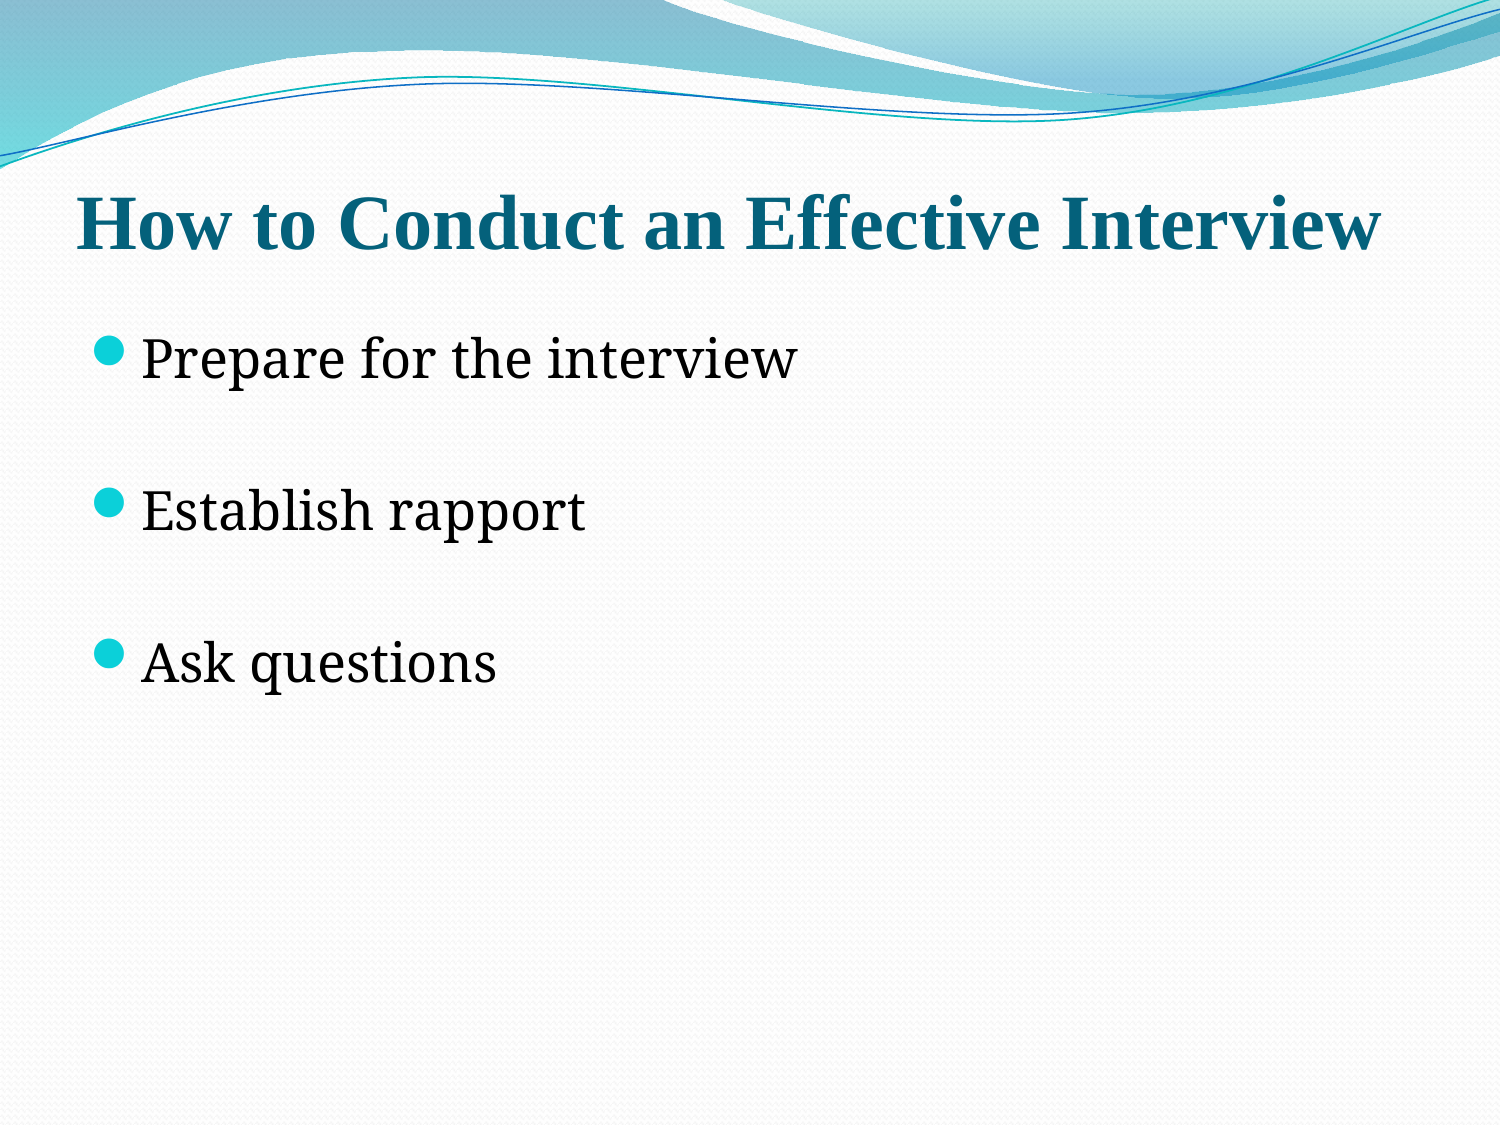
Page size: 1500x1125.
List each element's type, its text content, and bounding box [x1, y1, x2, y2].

title How to Conduct an Effective Interview [76, 78, 1427, 266]
list Prepare for the interview Establish rapport Ask questions [75, 317, 1425, 1038]
